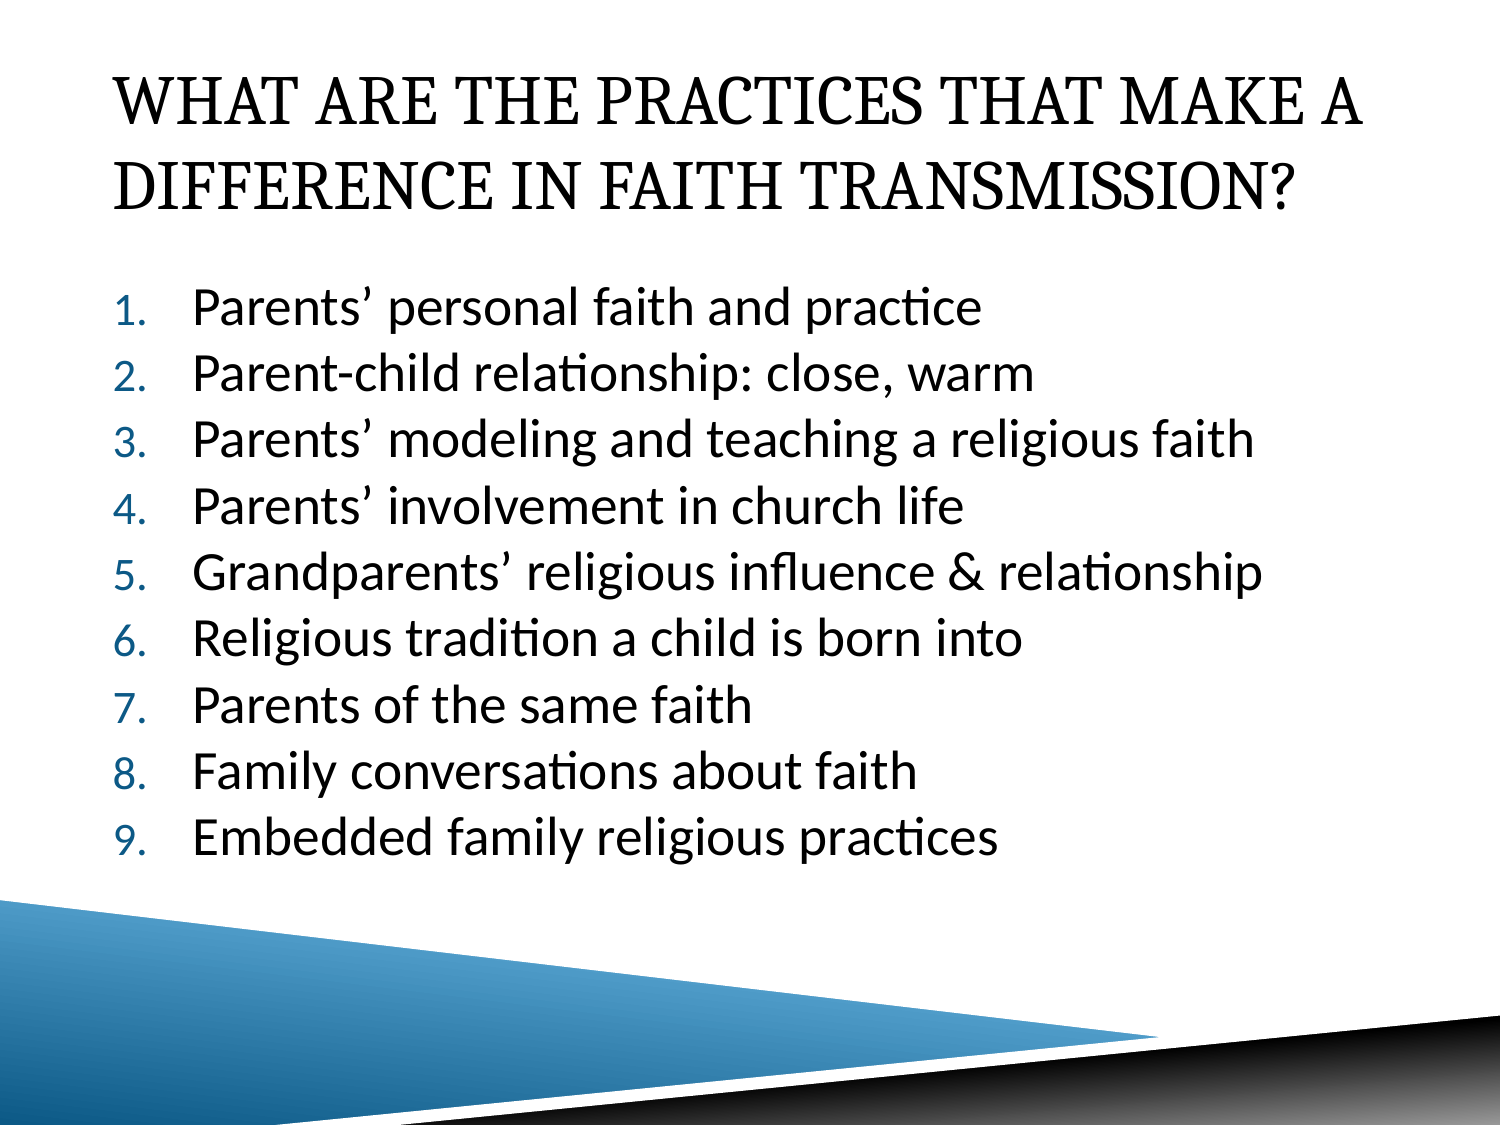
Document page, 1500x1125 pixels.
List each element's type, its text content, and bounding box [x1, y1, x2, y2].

list Parents’ personal faith and practice Parent-child relationship: close, warm Parents’ modeling and teaching a religious faith Parents’ involvement in church life Grandparents’ religious influence & relationship Religious tradition a child is born into Parents of the same faith Family conversations about faith Embedded family religious practices [112, 262, 1388, 875]
title What are the practices that make a difference in faith transmission? [112, 45, 1388, 233]
